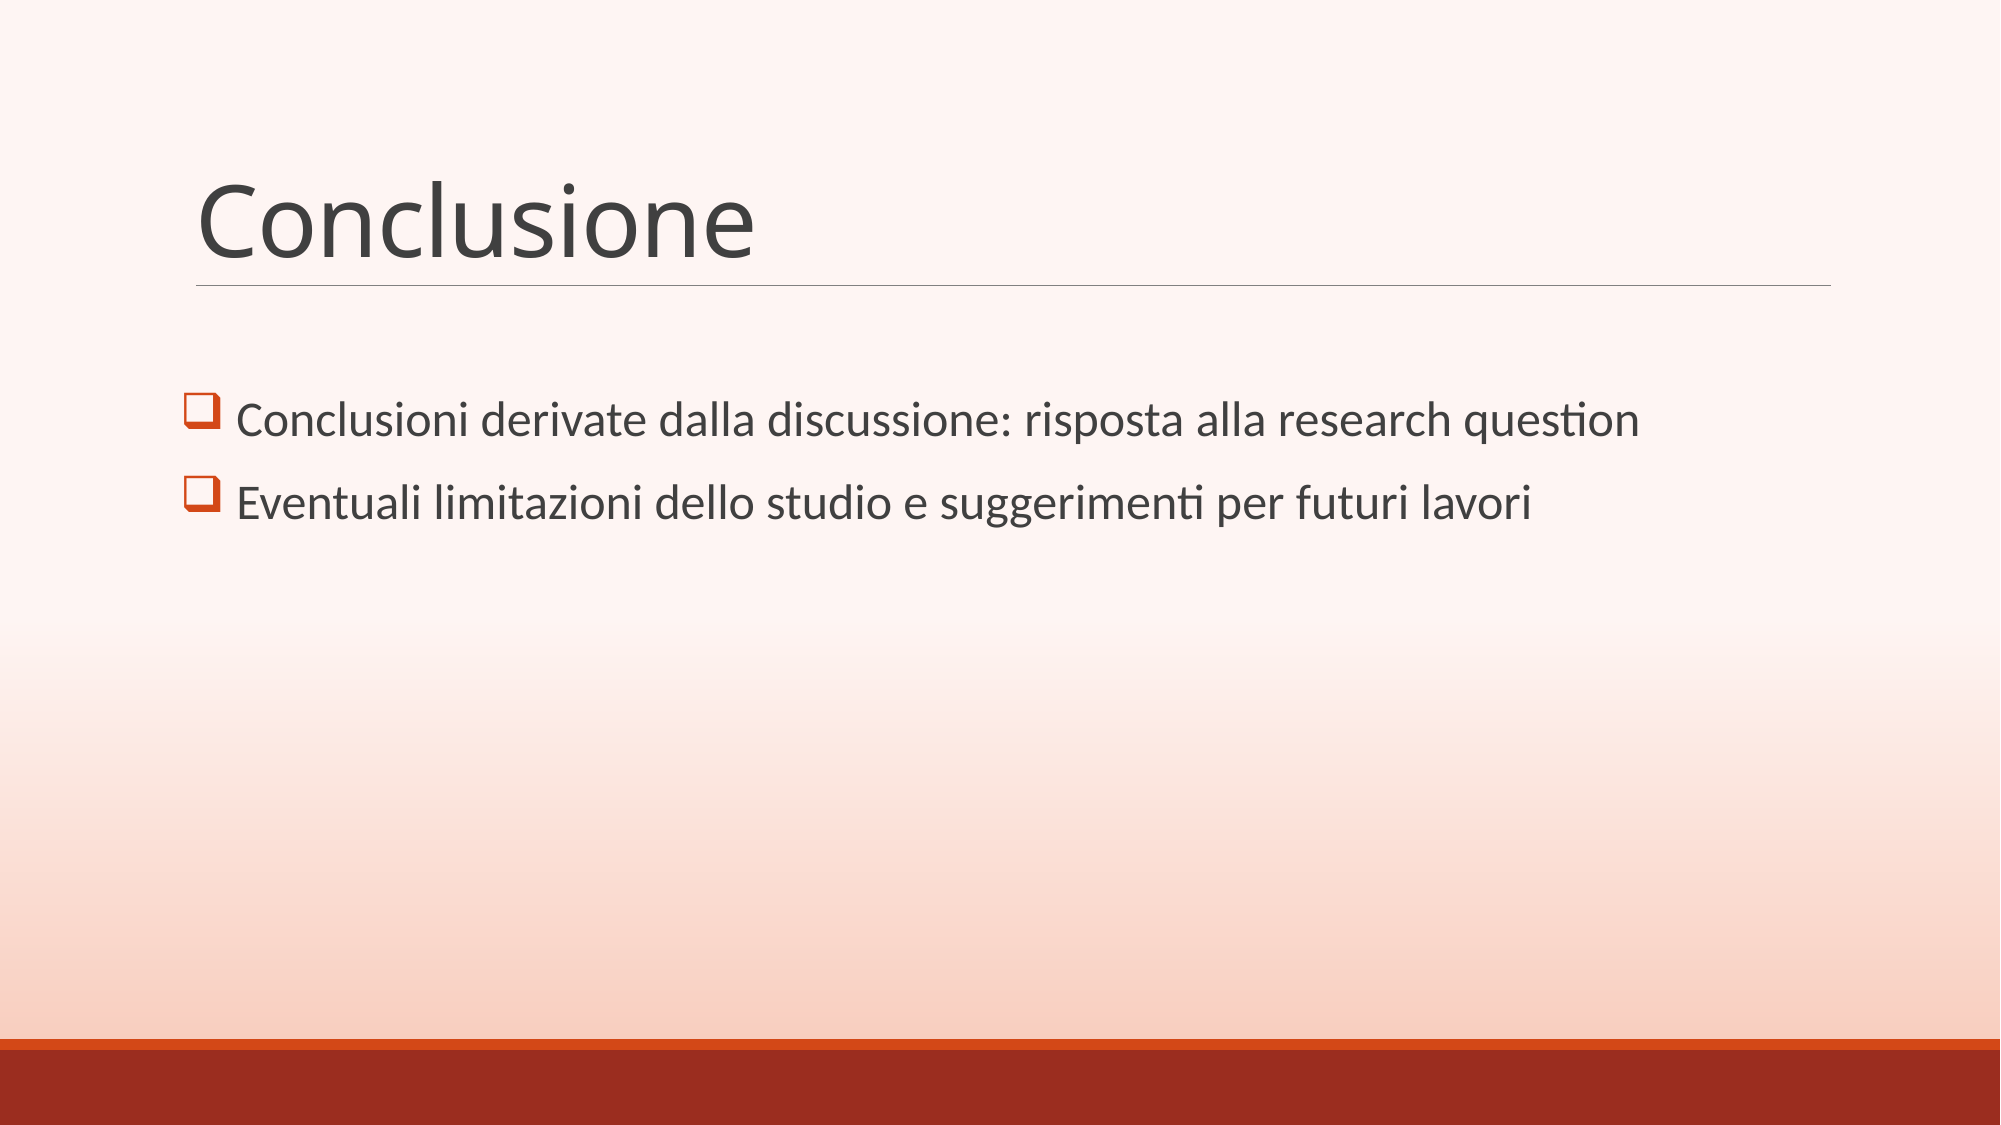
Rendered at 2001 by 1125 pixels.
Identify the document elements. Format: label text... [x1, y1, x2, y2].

list Conclusioni derivate dalla discussione: risposta alla research question Eventuali limitazioni dello studio e suggerimenti per futuri lavori [180, 302, 1830, 963]
title Conclusione [180, 47, 1830, 285]
